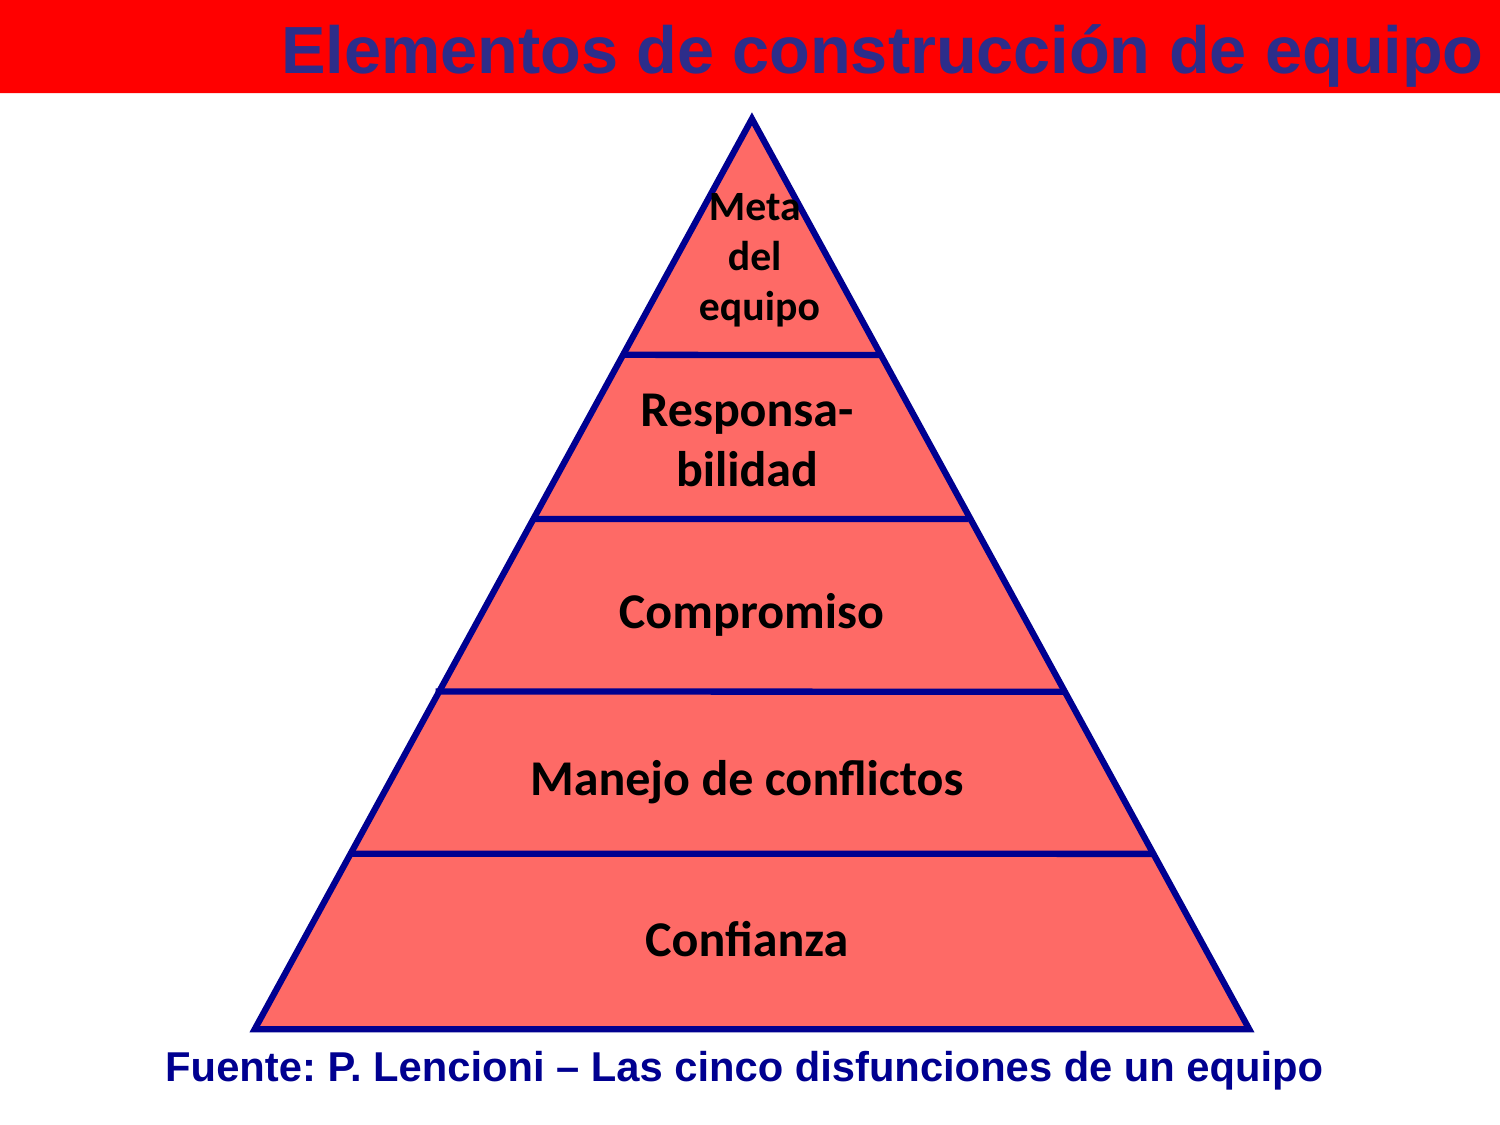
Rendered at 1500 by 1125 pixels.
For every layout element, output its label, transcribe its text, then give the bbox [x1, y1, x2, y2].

text_box [735, 118, 769, 149]
text_box [627, 270, 669, 346]
text_box Fuente: P. Lencioni – Las cinco disfunciones de un equipo [135, 1014, 1354, 1116]
text_box [850, 298, 877, 346]
text_box Responsa- bilidad [610, 346, 884, 526]
text_box Compromiso [589, 549, 914, 669]
text_box [439, 360, 1065, 691]
text_box Manejo de conflictos [500, 715, 994, 835]
text_box Elementos de construcción de equipo [0, 0, 1500, 94]
text_box Confianza [615, 877, 879, 997]
text_box [263, 692, 1241, 1014]
text_box Meta del equipo [669, 149, 850, 359]
